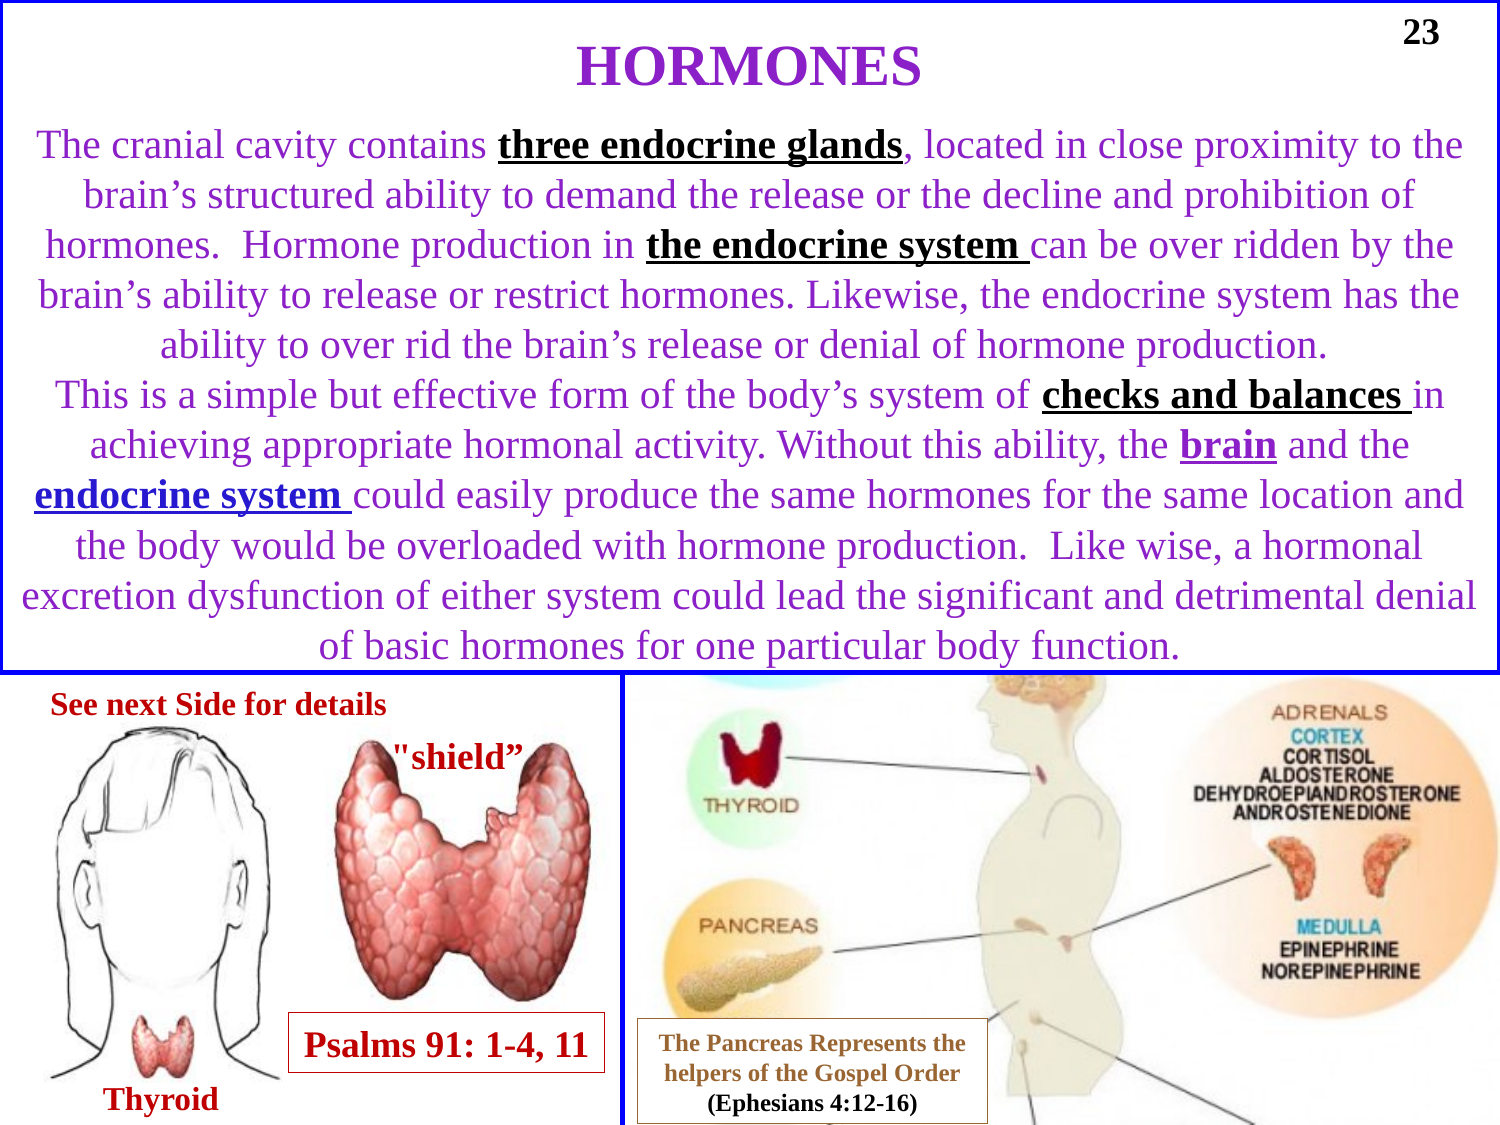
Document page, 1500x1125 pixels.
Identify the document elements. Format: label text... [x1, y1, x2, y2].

text_box HORMONES The cranial cavity contains three endocrine glands, located in close proximity to the brain’s structured ability to demand the release or the decline and prohibition of hormones. Hormone production in the endocrine system can be over ridden by the brain’s ability to release or restrict hormones. Likewise, the endocrine system has the ability to over rid the brain’s release or denial of hormone production. This is a simple but effective form of the body’s system of checks and balances in achieving appropriate hormonal activity. Without this ability, the brain and the endocrine system could easily produce the same hormones for the same location and the body would be overloaded with hormone production. Like wise, a hormonal excretion dysfunction of either system could lead the significant and detrimental denial of basic hormones for one particular body function. [0, 0, 1500, 670]
picture [0, 674, 1500, 1125]
text_box 23 [1387, 0, 1456, 60]
